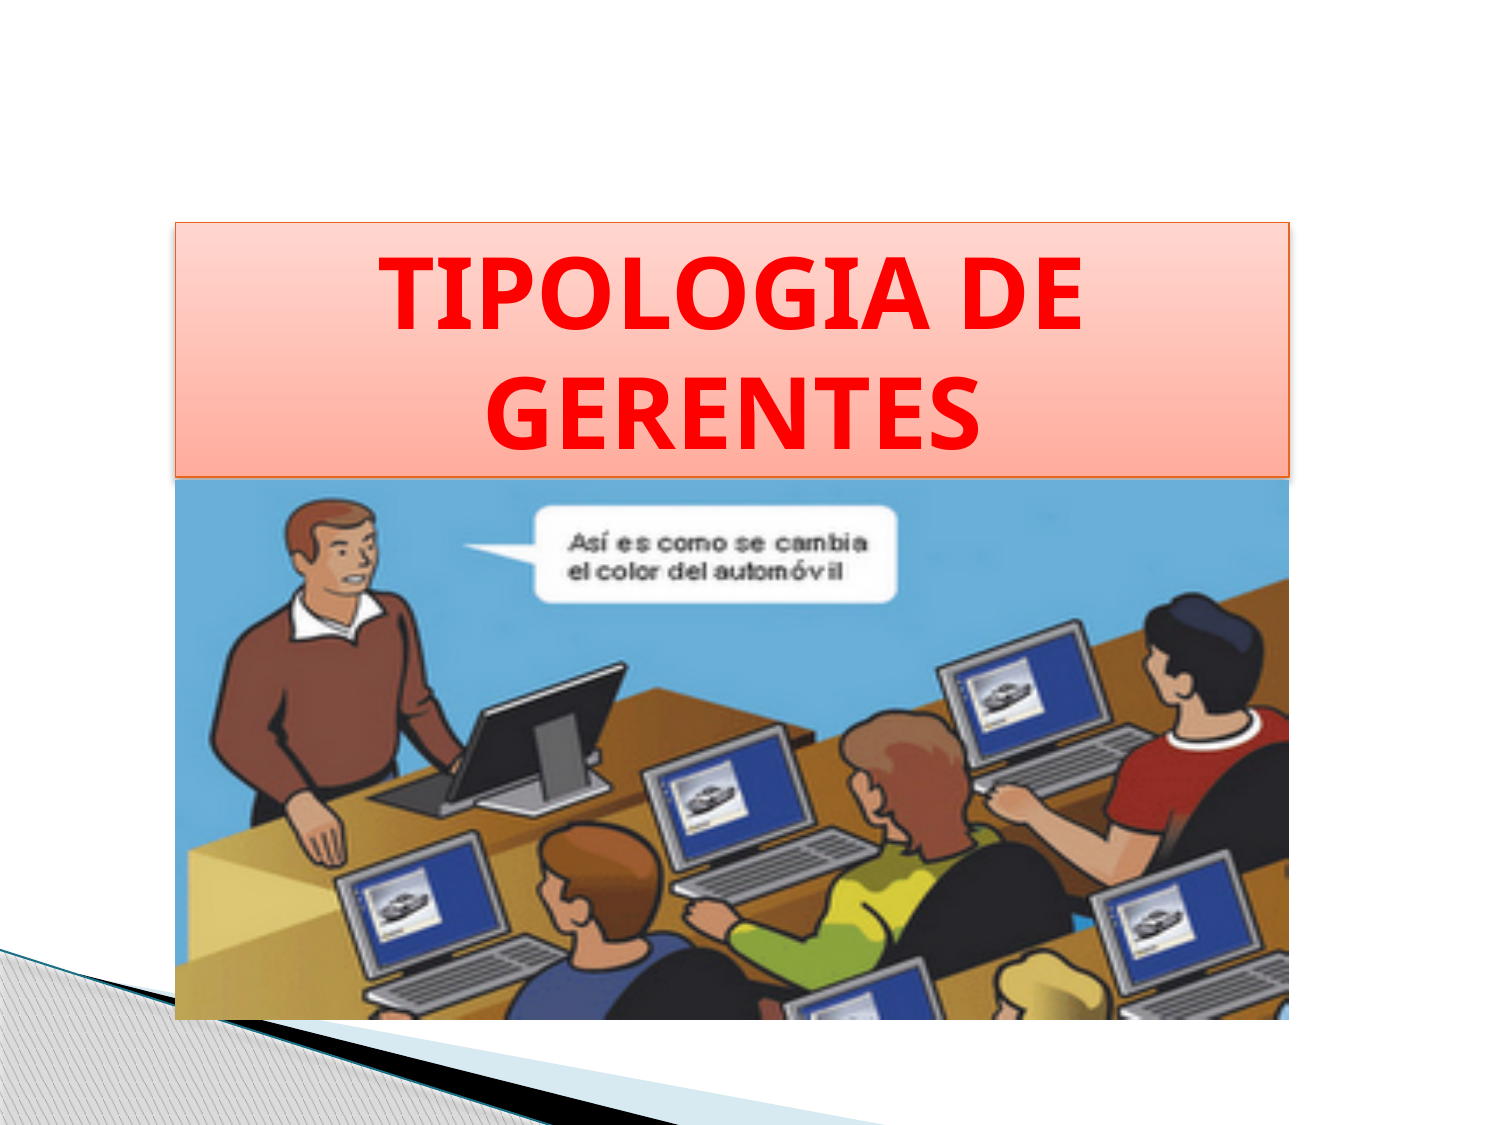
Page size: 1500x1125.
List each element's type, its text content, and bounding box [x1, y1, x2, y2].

text_box TIPOLOGIA DE GERENTES [175, 222, 1290, 478]
picture [175, 480, 1290, 1020]
text_box [74, 93, 1425, 1005]
